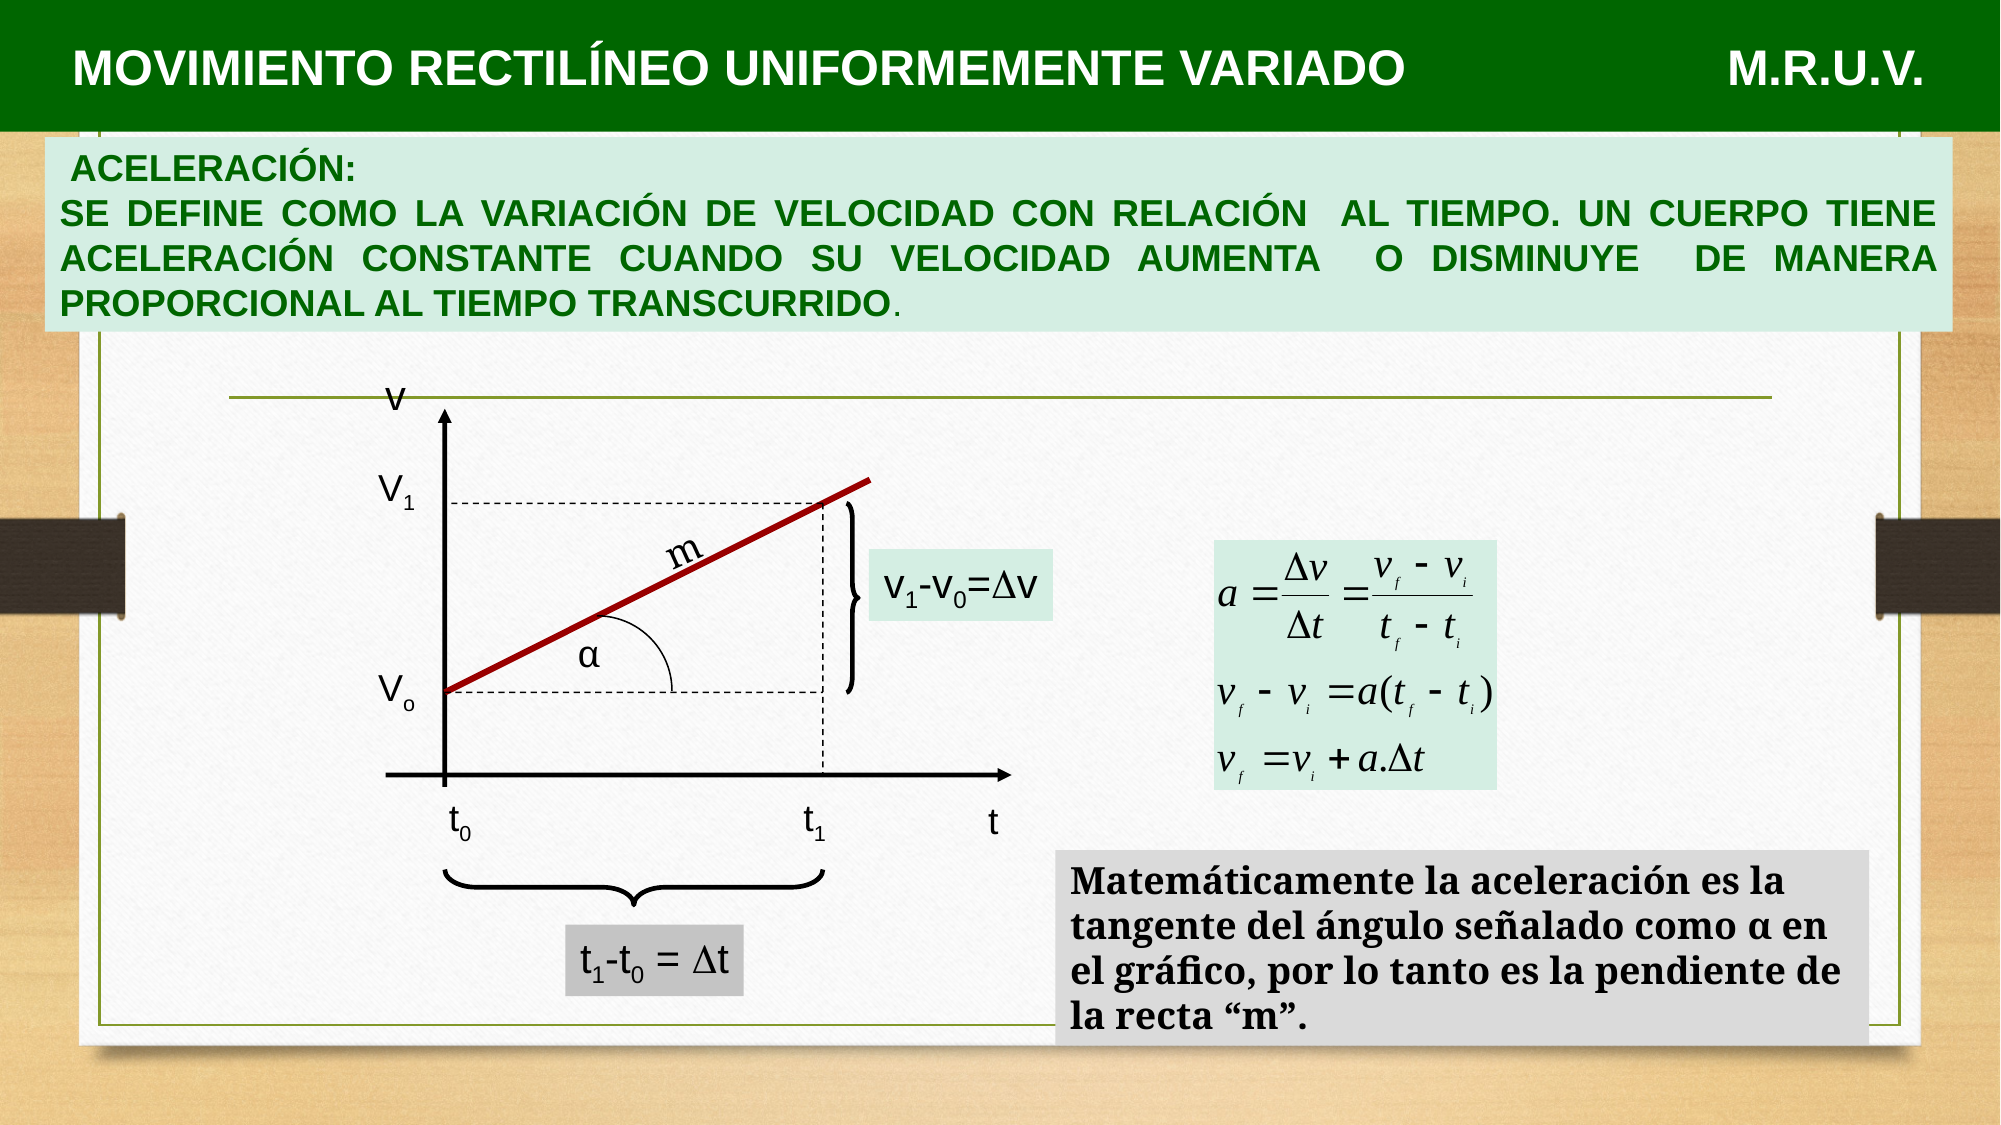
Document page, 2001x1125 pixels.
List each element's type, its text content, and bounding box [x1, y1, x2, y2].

text_box Matemáticamente la aceleración es la tangente del ángulo señalado como α en el gráfico, por lo tanto es la pendiente de la recta “m”. [1055, 850, 1870, 1045]
title MOVIMIENTO RECTILÍNEO UNIFORMEMENTE VARIADO M.R.U.V. [0, 0, 2000, 132]
picture [101, 132, 1898, 137]
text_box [361, 361, 1056, 991]
text_box ACELERACIÓN: SE DEFINE COMO LA VARIACIÓN DE VELOCIDAD CON RELACIÓN AL TIEMPO. UN CUERPO TIENE ACELERACIÓN CONSTANTE CUANDO SU VELOCIDAD AUMENTA O DISMINUYE DE MANERA PROPORCIONAL AL TIEMPO TRANSCURRIDO. [44, 137, 1953, 332]
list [1213, 539, 1498, 791]
picture [0, 0, 2001, 1125]
